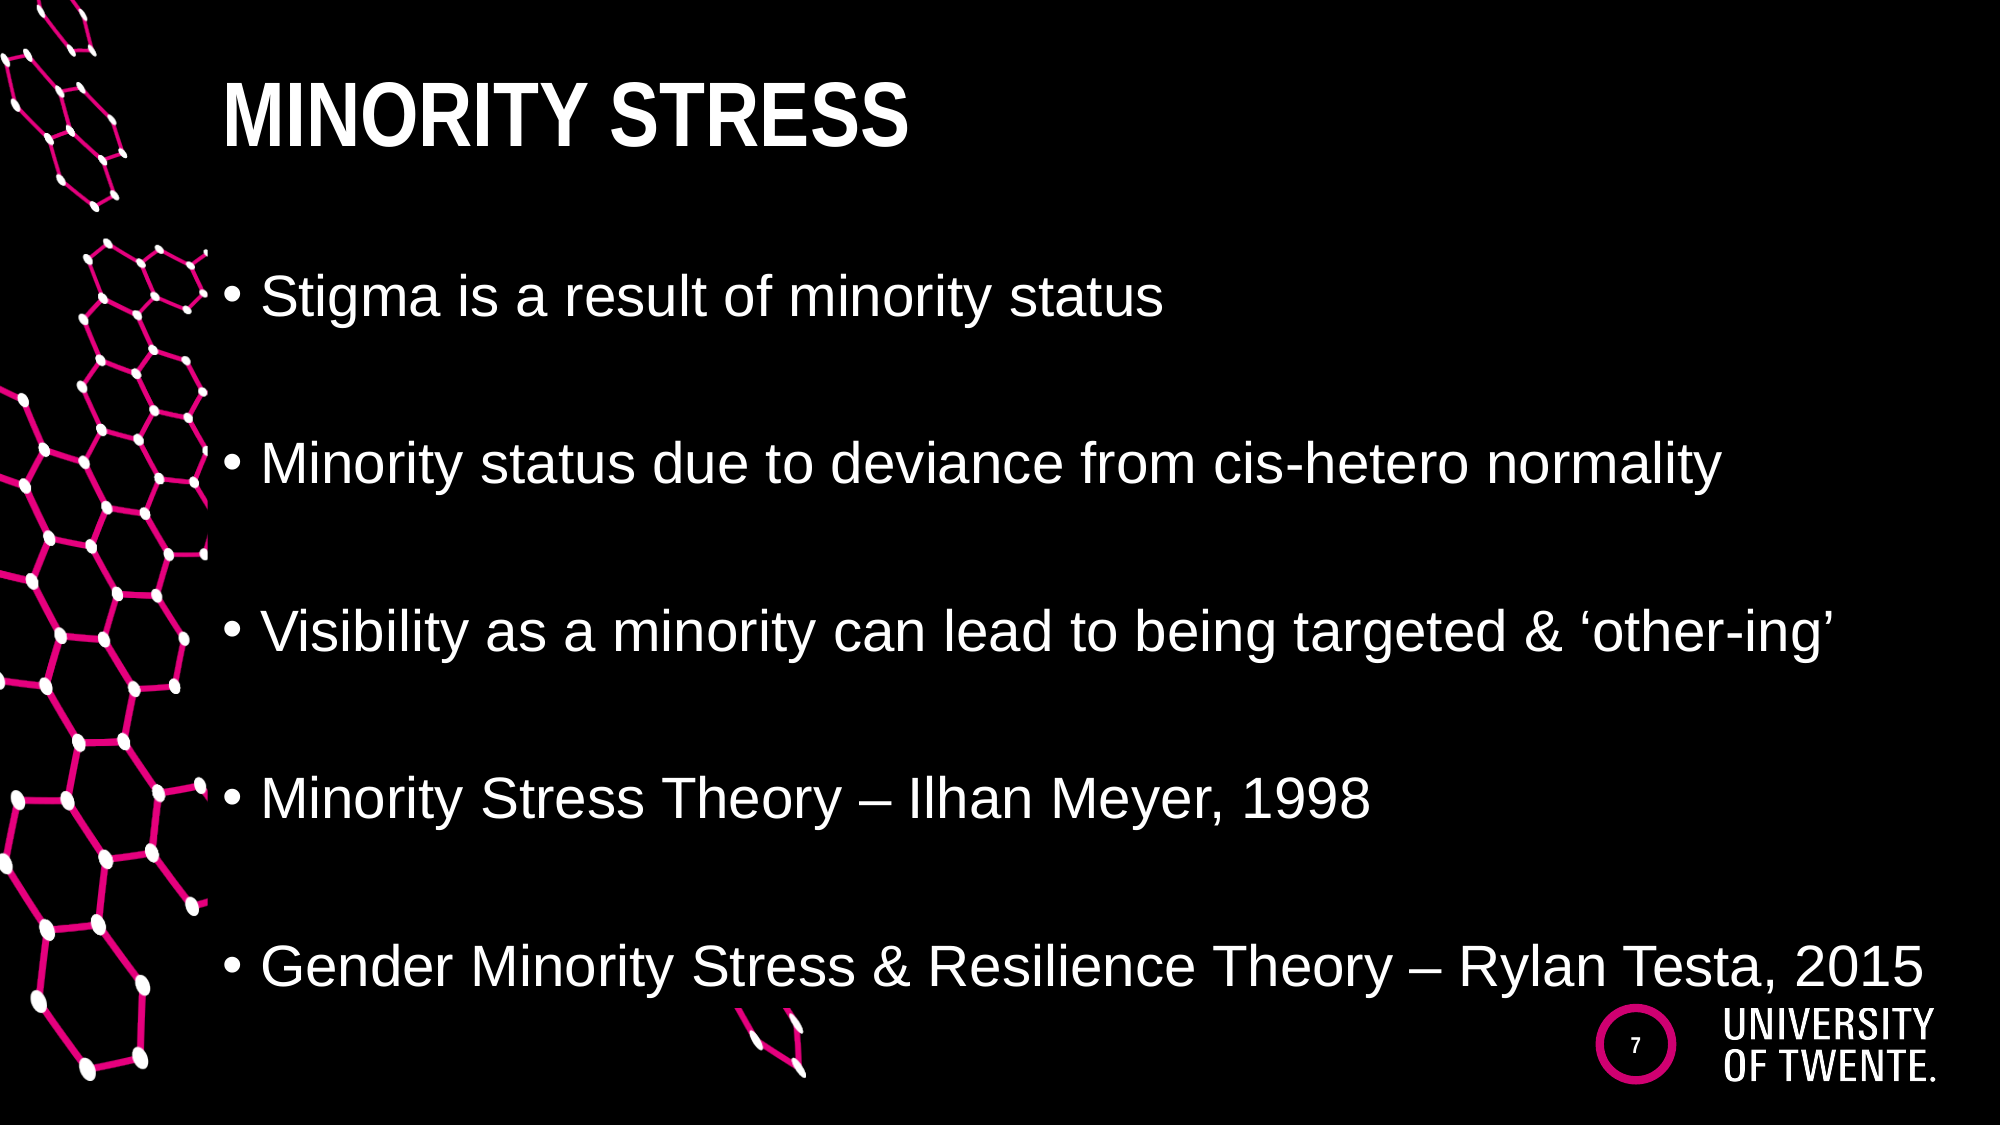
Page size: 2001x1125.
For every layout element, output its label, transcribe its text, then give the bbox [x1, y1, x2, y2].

picture [0, 0, 806, 1081]
list Stigma is a result of minority status Minority status due to deviance from cis-hetero normality Visibility as a minority can lead to being targeted & ‘other-ing’ Minority Stress Theory – Ilhan Meyer, 1998 Gender Minority Stress & Resilience Theory – Rylan Testa, 2015 [207, 258, 1967, 1008]
title Minority Stress [207, 59, 1933, 258]
slide_number 7 [1595, 1003, 1677, 1085]
picture [1693, 1008, 1966, 1113]
